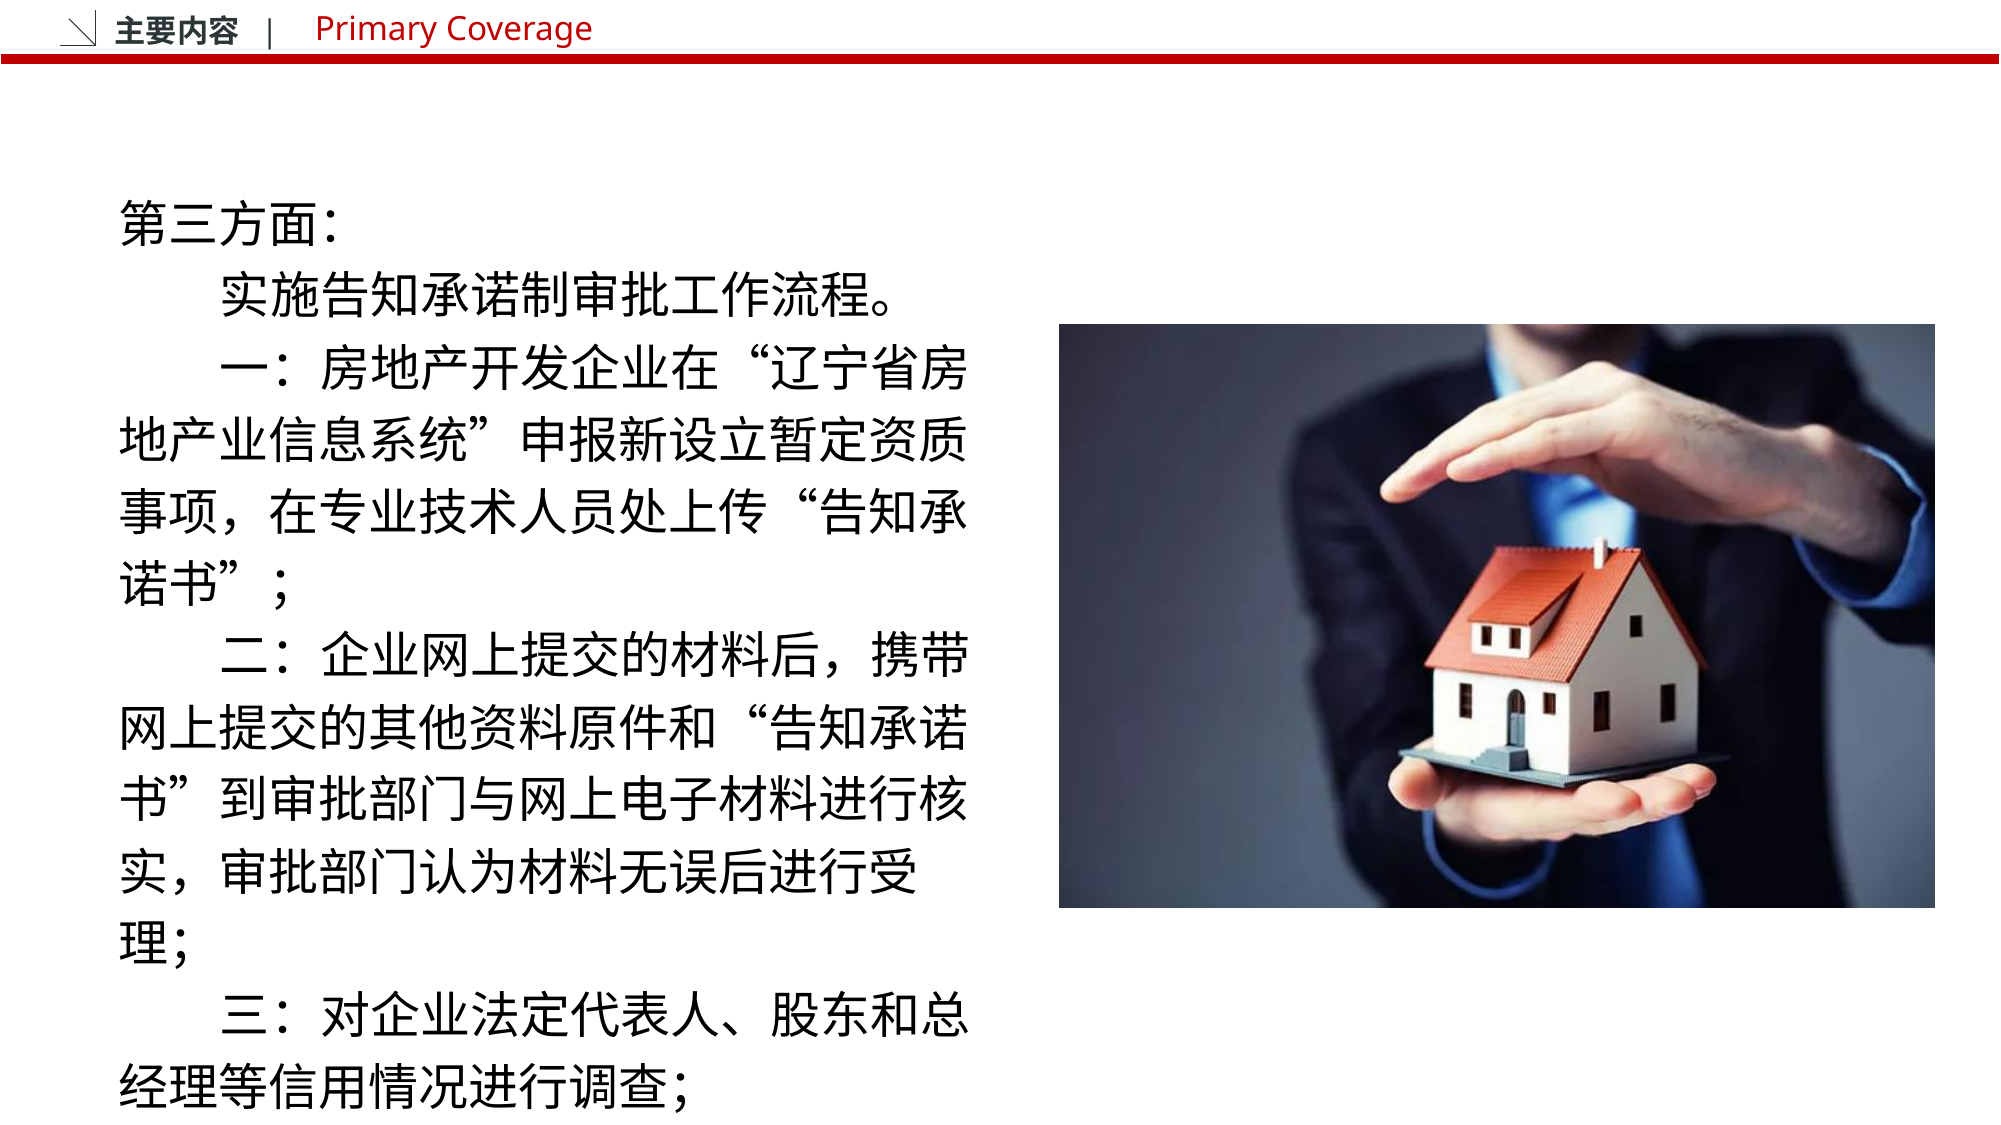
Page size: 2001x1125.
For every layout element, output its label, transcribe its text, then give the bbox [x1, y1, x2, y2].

text_box Primary Coverage [314, 6, 937, 47]
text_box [60, 10, 96, 46]
text_box 第三方面： 实施告知承诺制审批工作流程。 一：房地产开发企业在“辽宁省房地产业信息系统”申报新设立暂定资质事项，在专业技术人员处上传“告知承诺书”； 二：企业网上提交的材料后，携带网上提交的其他资料原件和“告知承诺书”到审批部门与网上电子材料进行核实，审批部门认为材料无误后进行受理； 三：对企业法定代表人、股东和总经理等信用情况进行调查； [103, 172, 1016, 1124]
picture [1059, 324, 1935, 909]
text_box 主要内容 | [103, 4, 927, 54]
